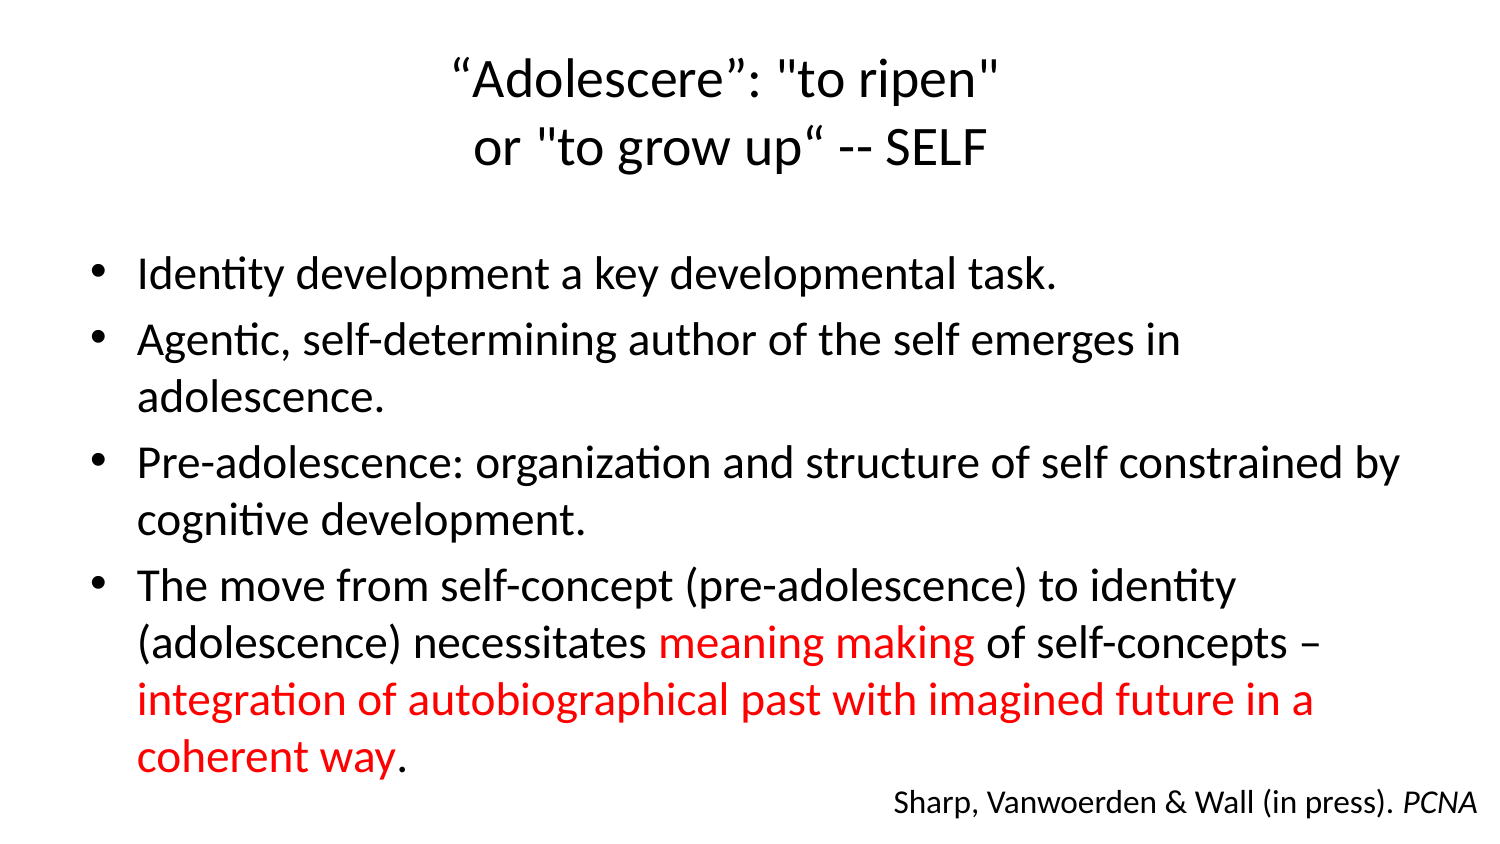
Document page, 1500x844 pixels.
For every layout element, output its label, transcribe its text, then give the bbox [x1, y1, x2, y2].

list Identity development a key developmental task. Agentic, self-determining author of the self emerges in adolescence. Pre-adolescence: organization and structure of self constrained by cognitive development. The move from self-concept (pre-adolescence) to identity (adolescence) necessitates meaning making of self-concepts – integration of autobiographical past with imagined future in a coherent way. [75, 234, 1425, 792]
title “Adolescere”: "to ripen" or "to grow up“ -- SELF [0, 33, 1463, 185]
text_box Sharp, Vanwoerden & Wall (in press). PCNA [878, 773, 1493, 828]
